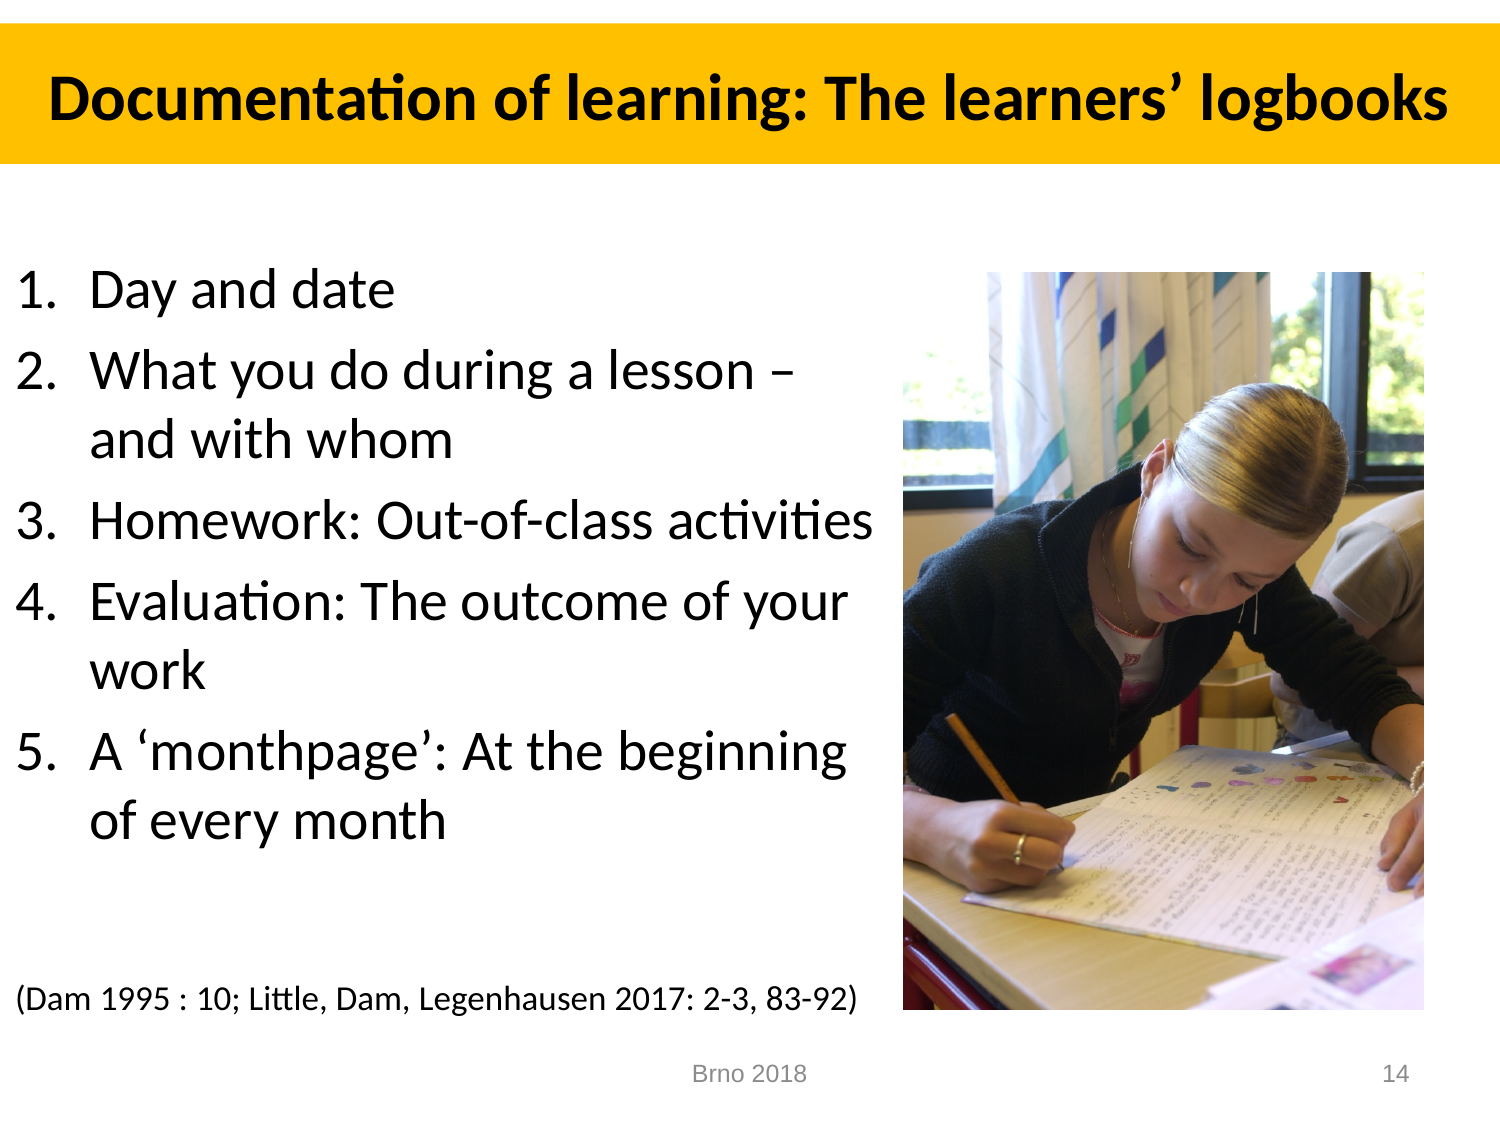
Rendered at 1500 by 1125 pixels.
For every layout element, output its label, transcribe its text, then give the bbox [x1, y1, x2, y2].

footer Brno 2018 [512, 1042, 988, 1103]
title Documentation of learning: The learners’ logbooks [0, 23, 1500, 164]
list Day and date What you do during a lesson – and with whom Homework: Out-of-class activities Evaluation: The outcome of your work A ‘monthpage’: At the beginning of every month (Dam 1995 : 10; Little, Dam, Legenhausen 2017: 2-3, 83-92) [0, 172, 892, 1059]
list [903, 272, 1424, 1010]
slide_number 14 [1074, 1042, 1425, 1103]
